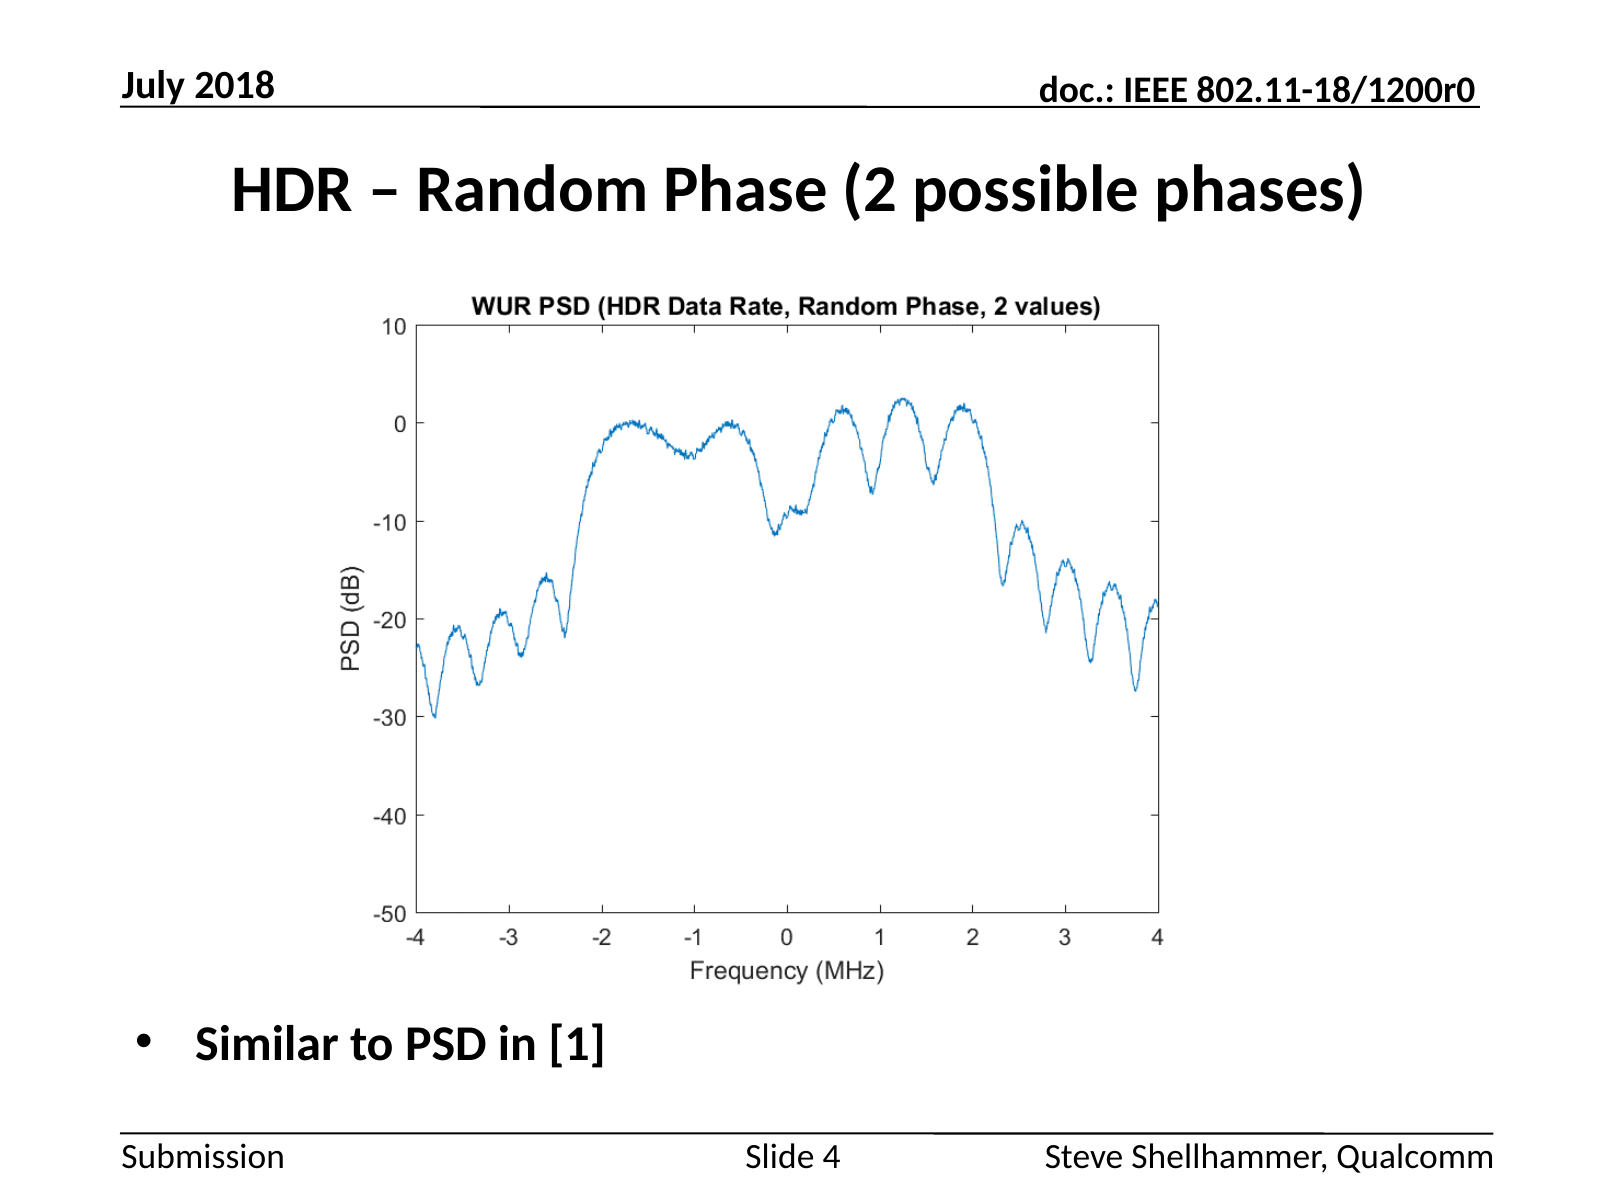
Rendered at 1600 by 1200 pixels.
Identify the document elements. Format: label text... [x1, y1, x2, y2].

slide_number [121, 58, 451, 107]
picture [291, 271, 1250, 990]
slide_number Slide 4 [733, 1132, 854, 1197]
footer Steve Shellhammer, Qualcomm [937, 1132, 1495, 1174]
title HDR – Random Phase (2 possible phases) [119, 119, 1480, 251]
list Similar to PSD in [1] [119, 1002, 1480, 1067]
